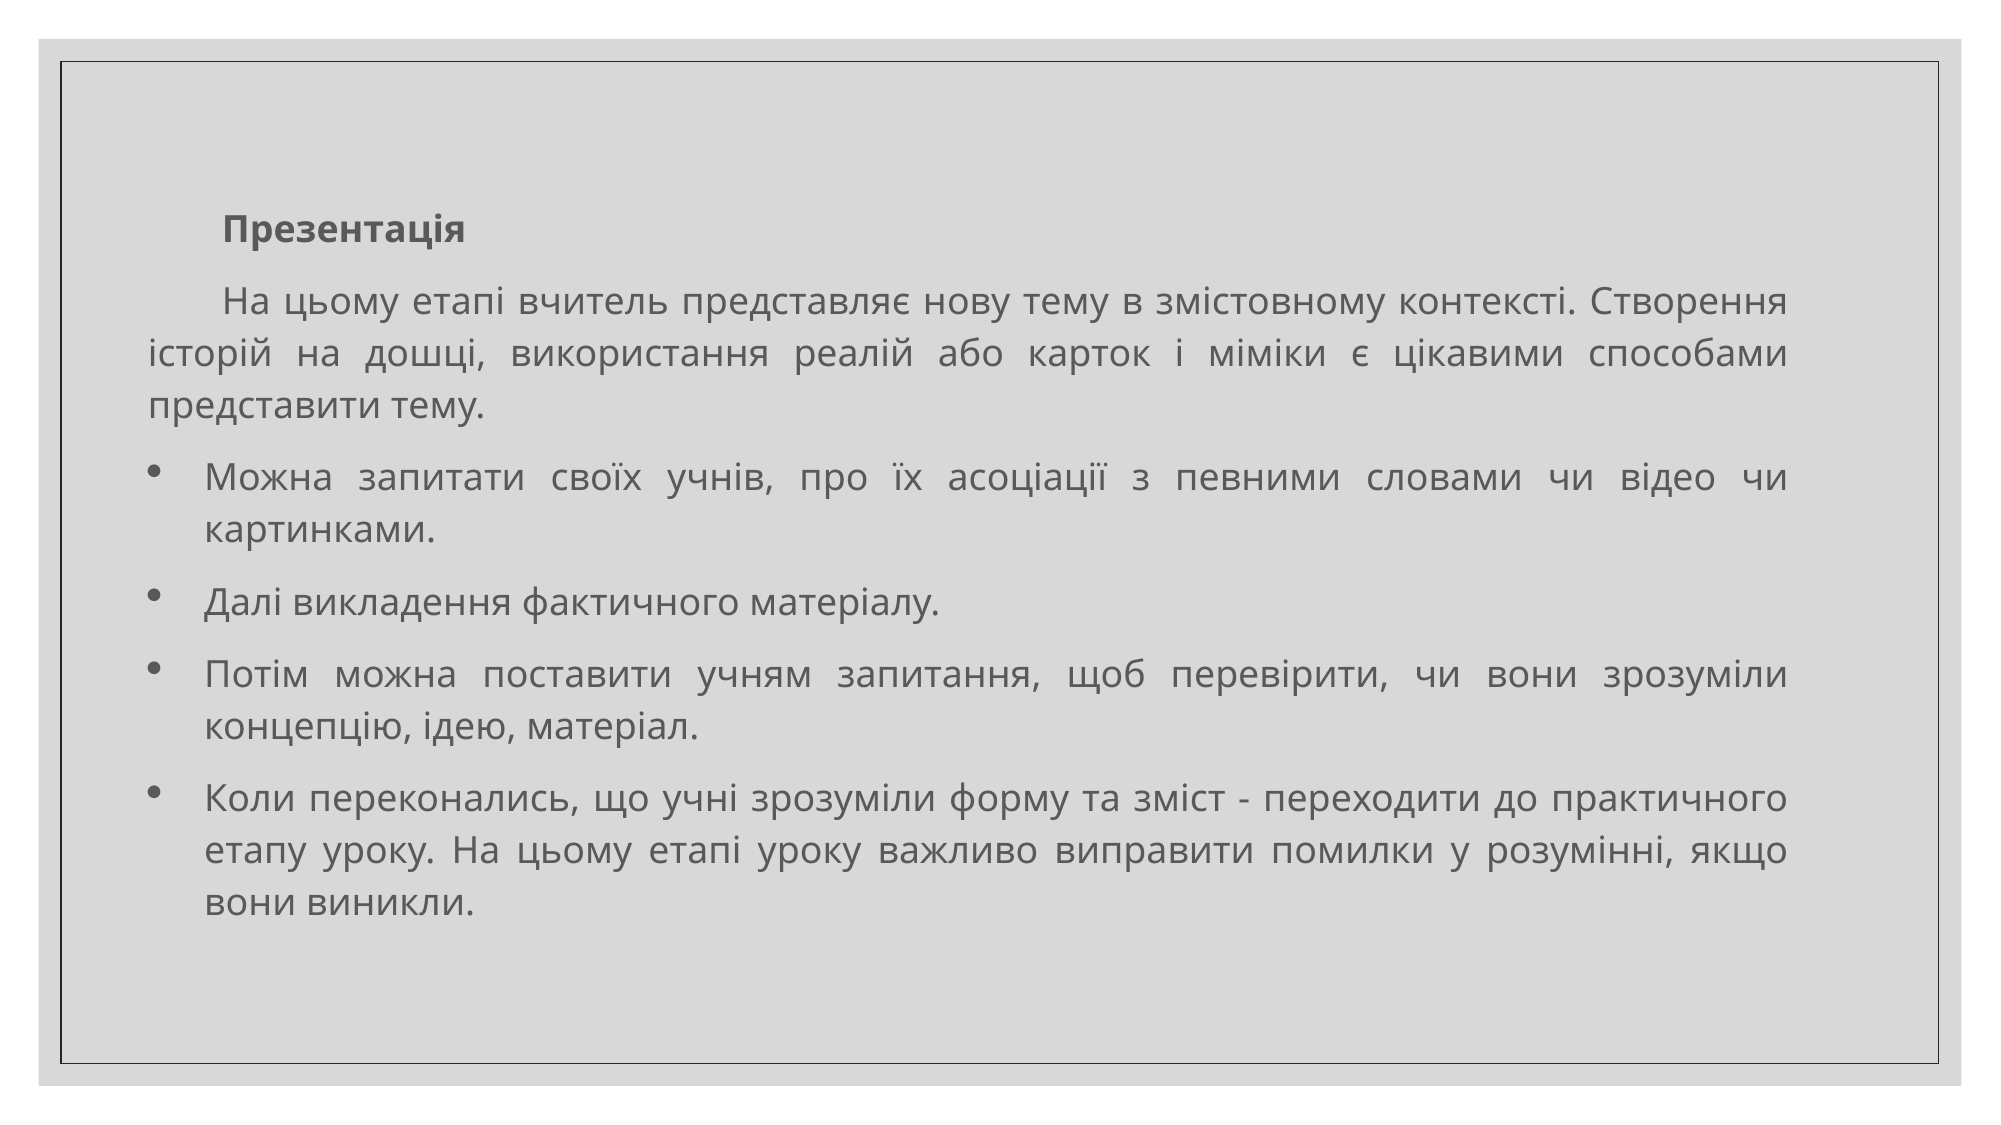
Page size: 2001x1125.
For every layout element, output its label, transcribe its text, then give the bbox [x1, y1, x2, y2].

text_box Презентація На цьому етапі вчитель представляє нову тему в змістовному контексті. Створення історій на дошці, використання реалій або карток і міміки є цікавими способами представити тему. Можна запитати своїх учнів, про їх асоціації з певними словами чи відео чи картинками. Далі викладення фактичного матеріалу. Потім можна поставити учням запитання, щоб перевірити, чи вони зрозуміли концепцію, ідею, матеріал. Коли переконались, що учні зрозуміли форму та зміст - переходити до практичного етапу уроку. На цьому етапі уроку важливо виправити помилки у розумінні, якщо вони виникли. [133, 190, 1805, 931]
